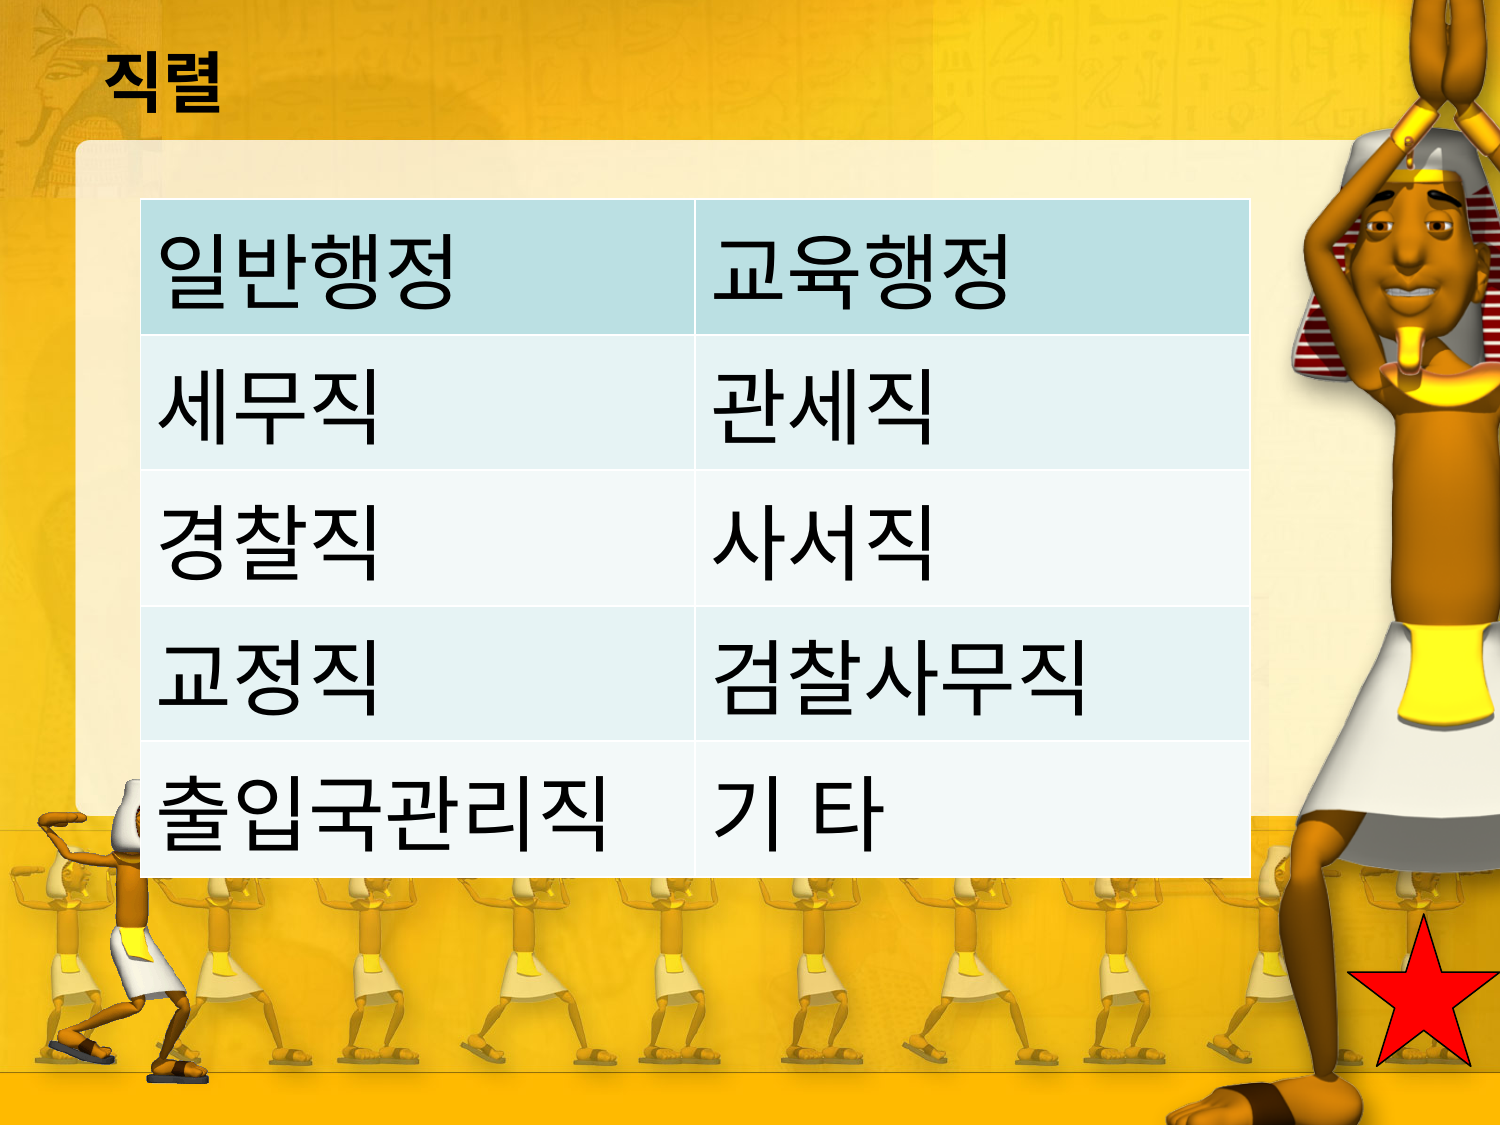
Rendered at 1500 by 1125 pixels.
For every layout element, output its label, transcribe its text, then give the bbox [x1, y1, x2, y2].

table_cell 검찰사무직 [696, 607, 1249, 740]
table_cell 출입국관리직 [141, 742, 694, 876]
title 직렬 [87, 37, 1401, 126]
table_cell 경찰직 [141, 471, 694, 605]
text_box [1347, 913, 1500, 1067]
table_cell 교정직 [141, 607, 694, 740]
table_cell 사서직 [696, 471, 1249, 605]
table_cell 기 타 [696, 742, 1249, 876]
table_cell 관세직 [696, 336, 1249, 469]
table_header 교육행정 [696, 200, 1249, 334]
picture [0, 0, 1500, 1125]
table_header 일반행정 [141, 200, 694, 334]
table_cell 세무직 [141, 336, 694, 469]
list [24, 774, 271, 1094]
